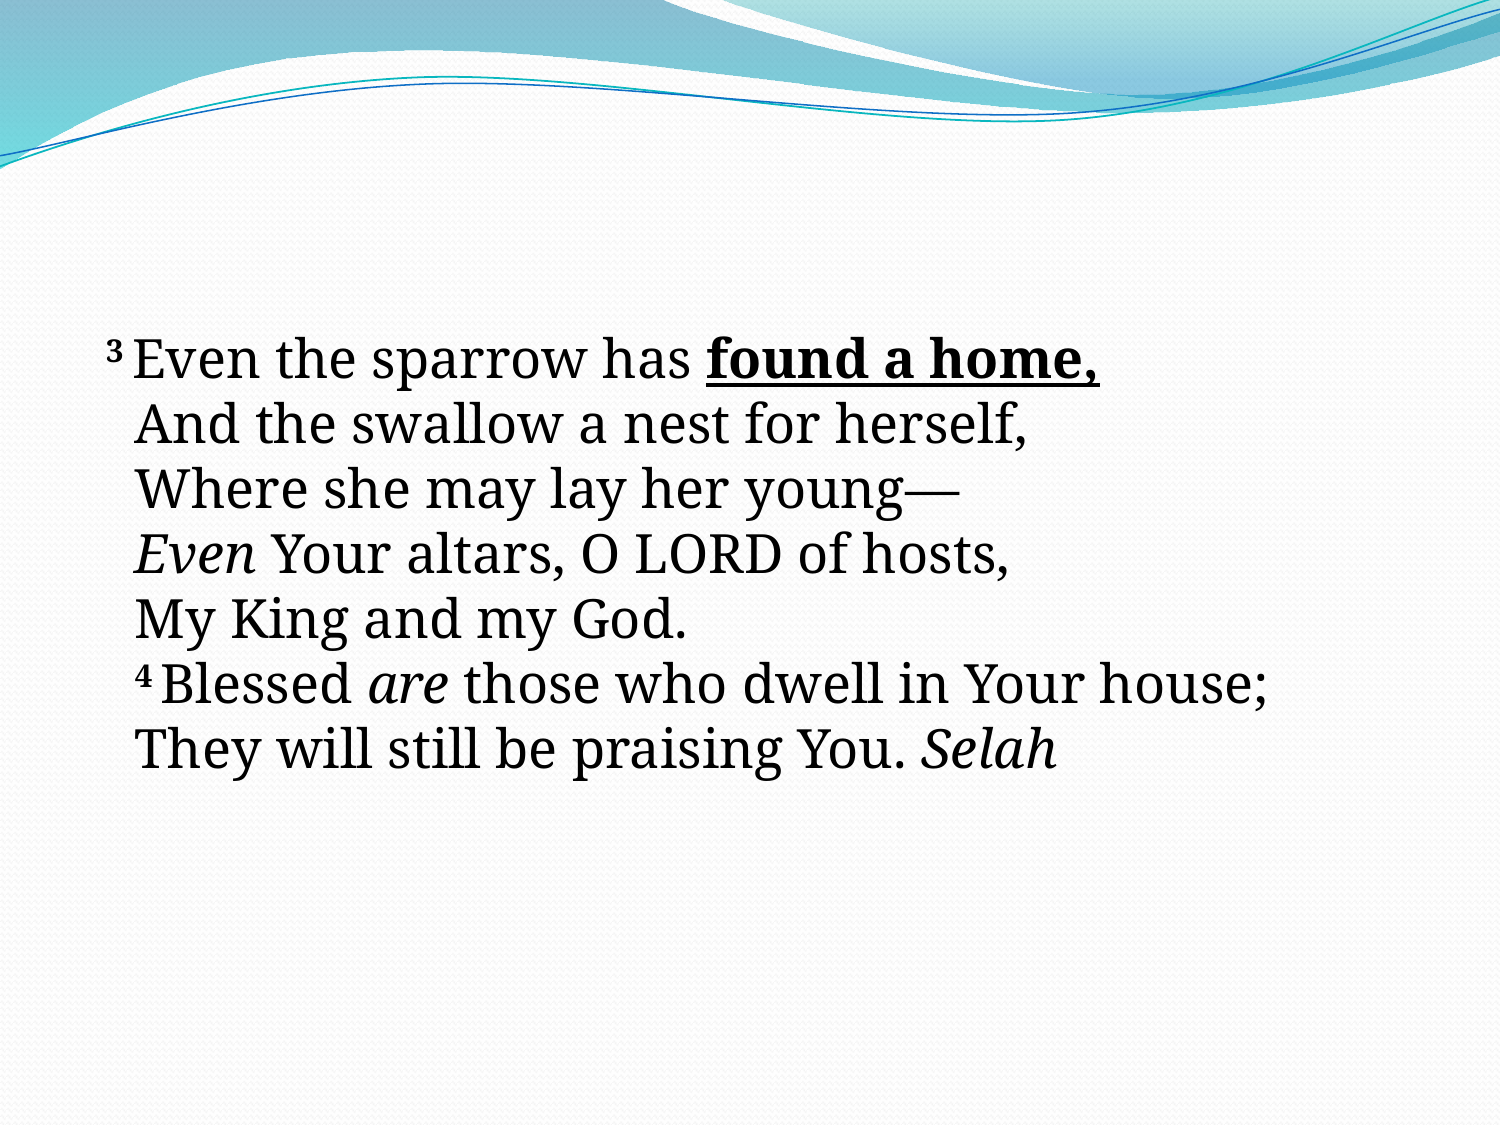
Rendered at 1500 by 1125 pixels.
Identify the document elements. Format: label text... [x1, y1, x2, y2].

list 3 Even the sparrow has found a home, And the swallow a nest for herself, Where she may lay her young— Even Your altars, O Lord of hosts, My King and my God. 4 Blessed are those who dwell in Your house; They will still be praising You. Selah [75, 317, 1425, 1038]
